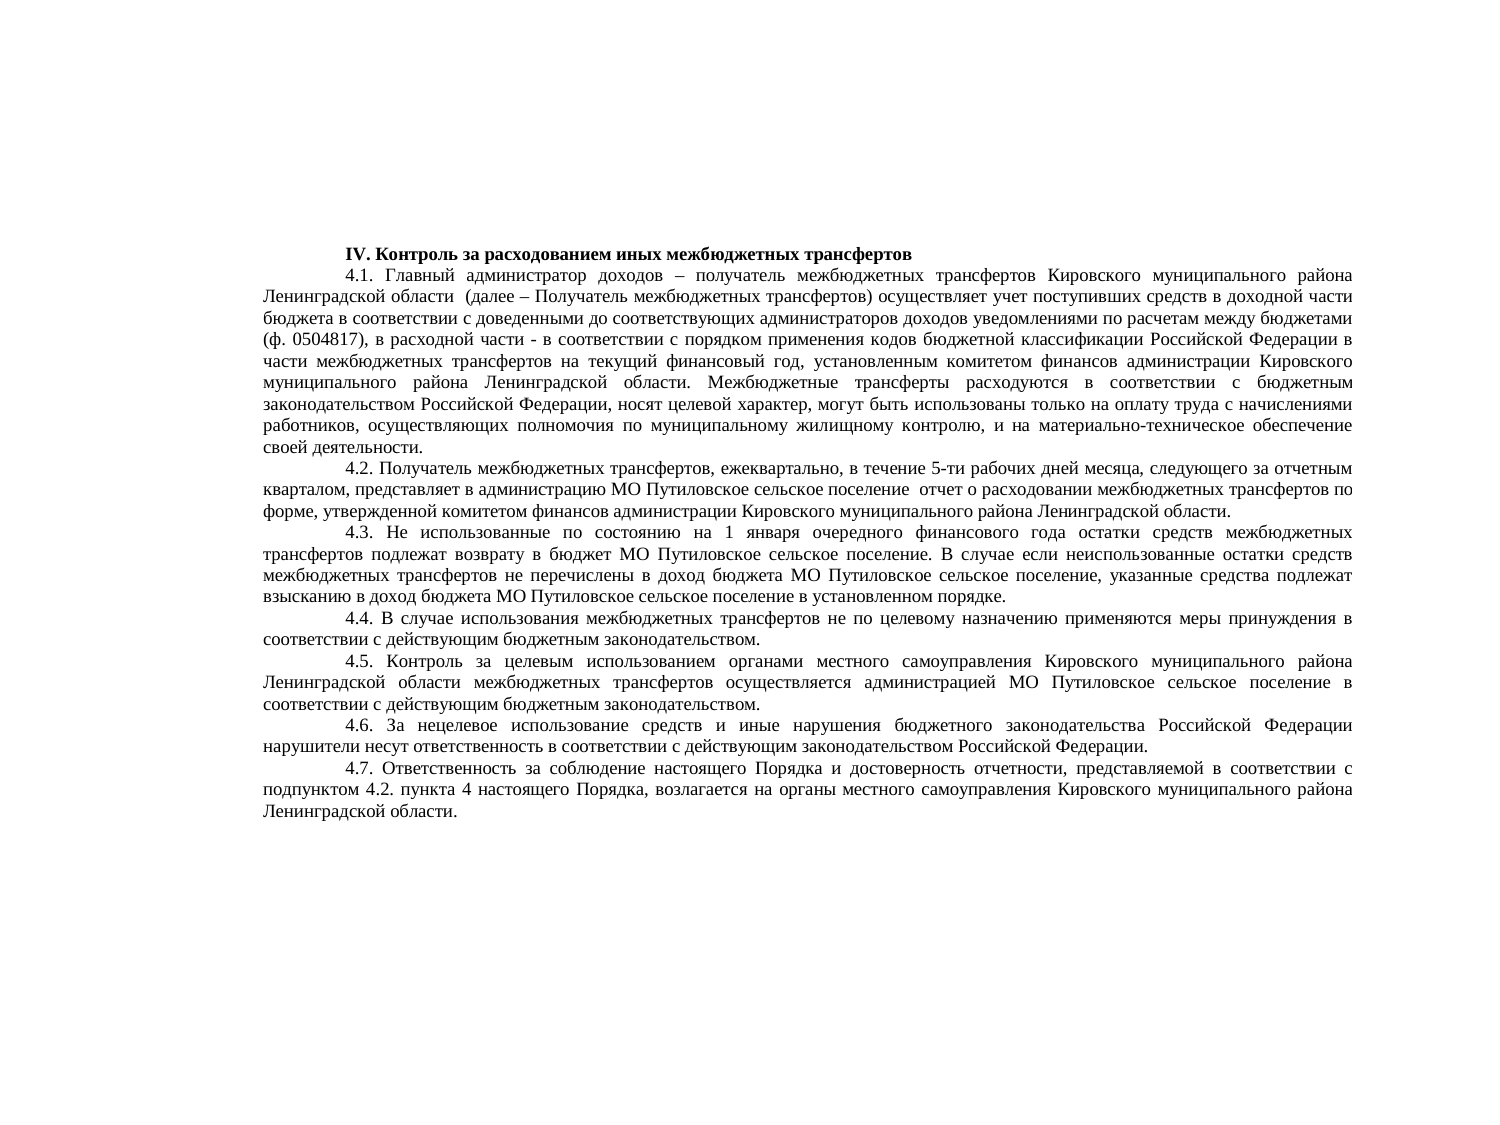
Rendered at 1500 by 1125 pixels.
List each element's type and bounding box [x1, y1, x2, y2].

picture [262, 243, 1352, 822]
